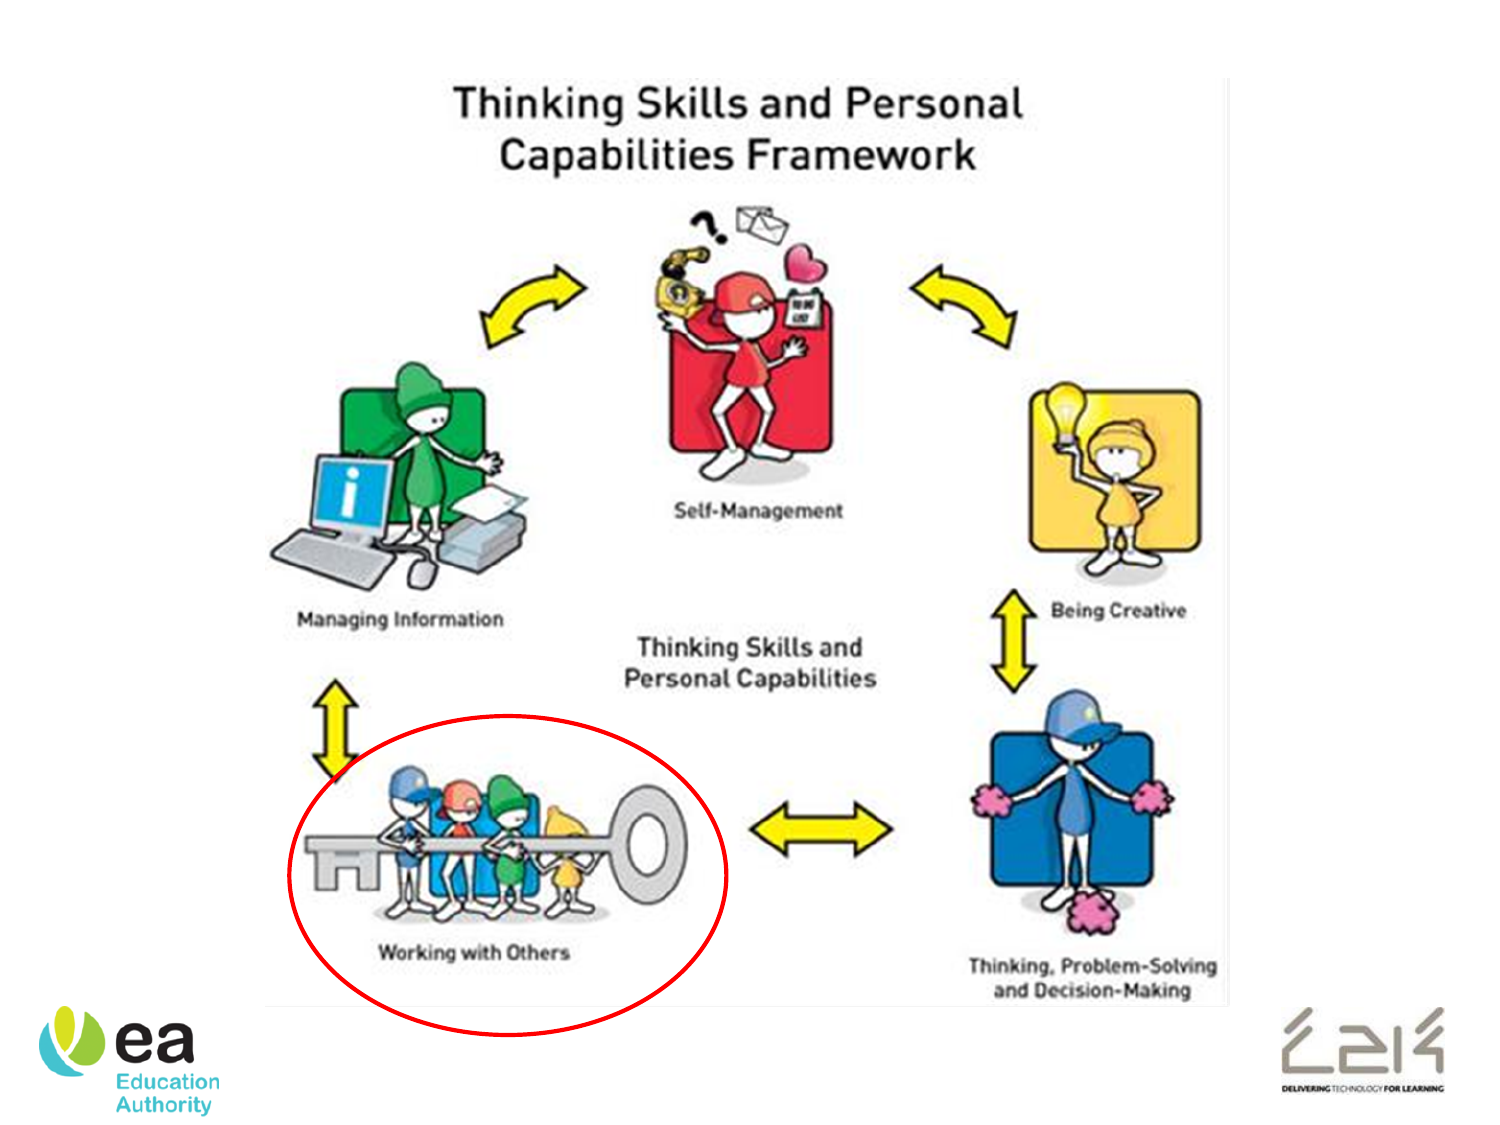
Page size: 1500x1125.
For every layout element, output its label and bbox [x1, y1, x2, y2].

picture [1281, 1007, 1445, 1095]
picture [265, 77, 1230, 1007]
picture [39, 1006, 219, 1120]
text_box [396, 1015, 620, 1038]
